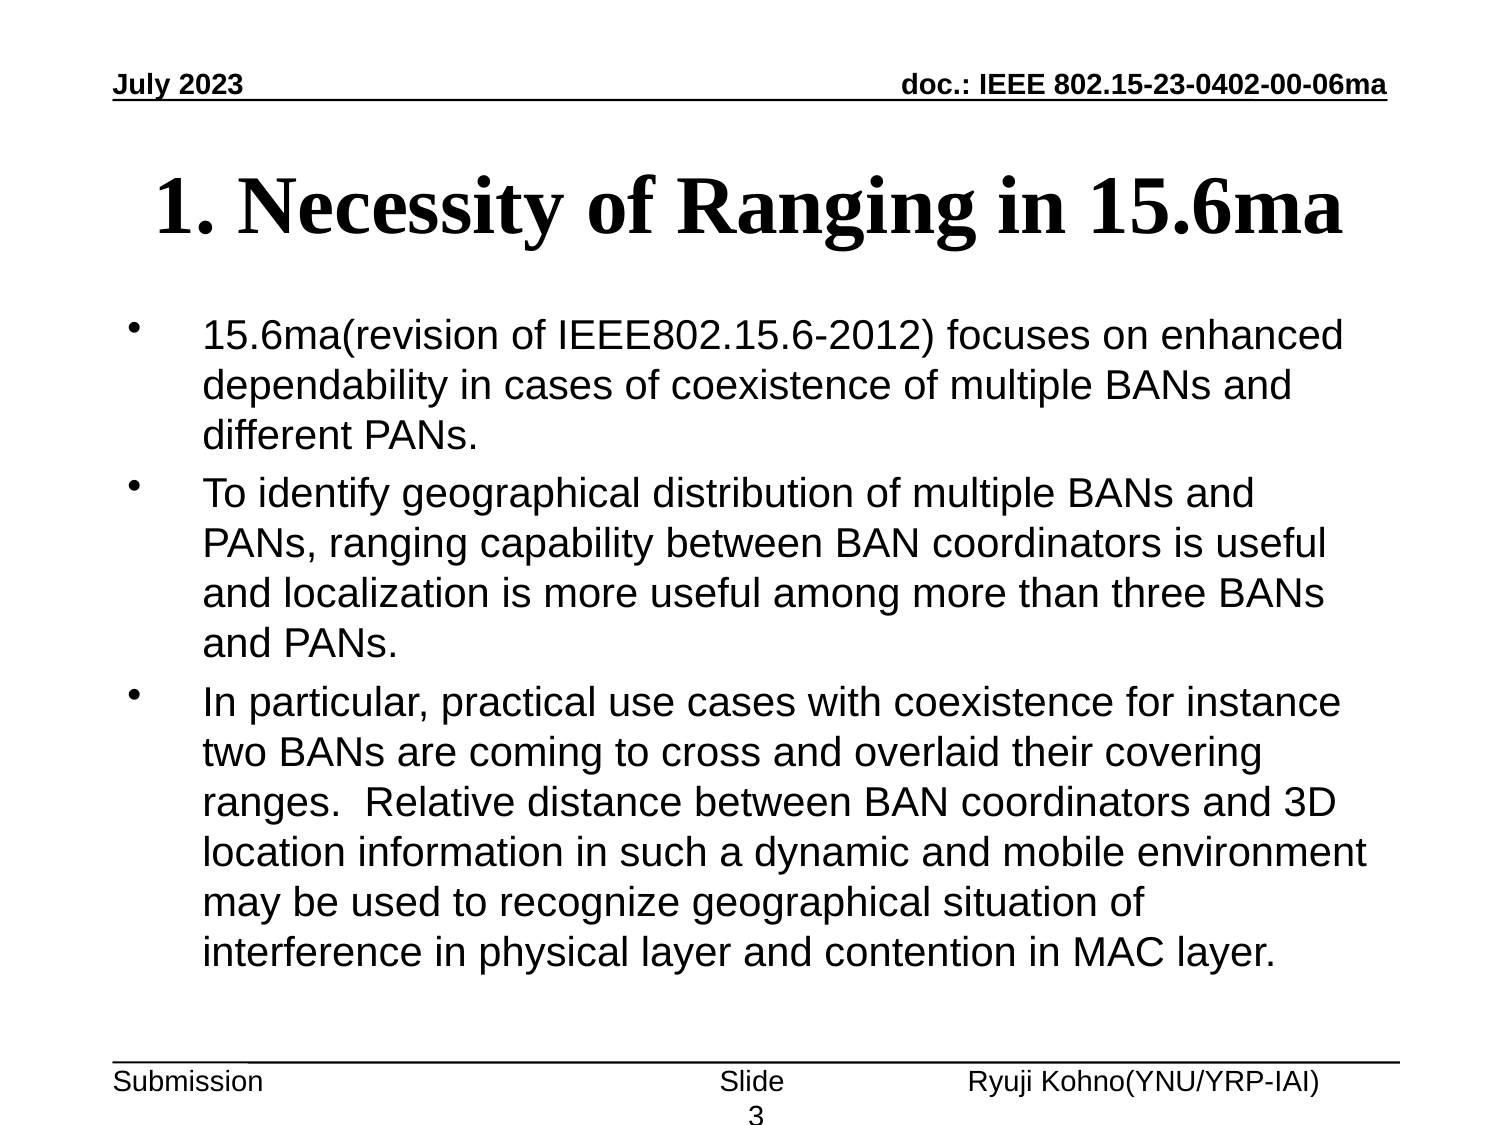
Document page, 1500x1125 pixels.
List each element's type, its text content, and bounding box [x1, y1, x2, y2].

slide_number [112, 0, 375, 100]
title 1. Necessity of Ranging in 15.6ma [112, 112, 1388, 288]
slide_number Slide 3 [712, 1062, 800, 1093]
list 15.6ma(revision of IEEE802.15.6-2012) focuses on enhanced dependability in cases of coexistence of multiple BANs and different PANs. To identify geographical distribution of multiple BANs and PANs, ranging capability between BAN coordinators is useful and localization is more useful among more than three BANs and PANs. In particular, practical use cases with coexistence for instance two BANs are coming to cross and overlaid their covering ranges. Relative distance between BAN coordinators and 3D location information in such a dynamic and mobile environment may be used to recognize geographical situation of interference in physical layer and contention in MAC layer. [112, 299, 1388, 975]
